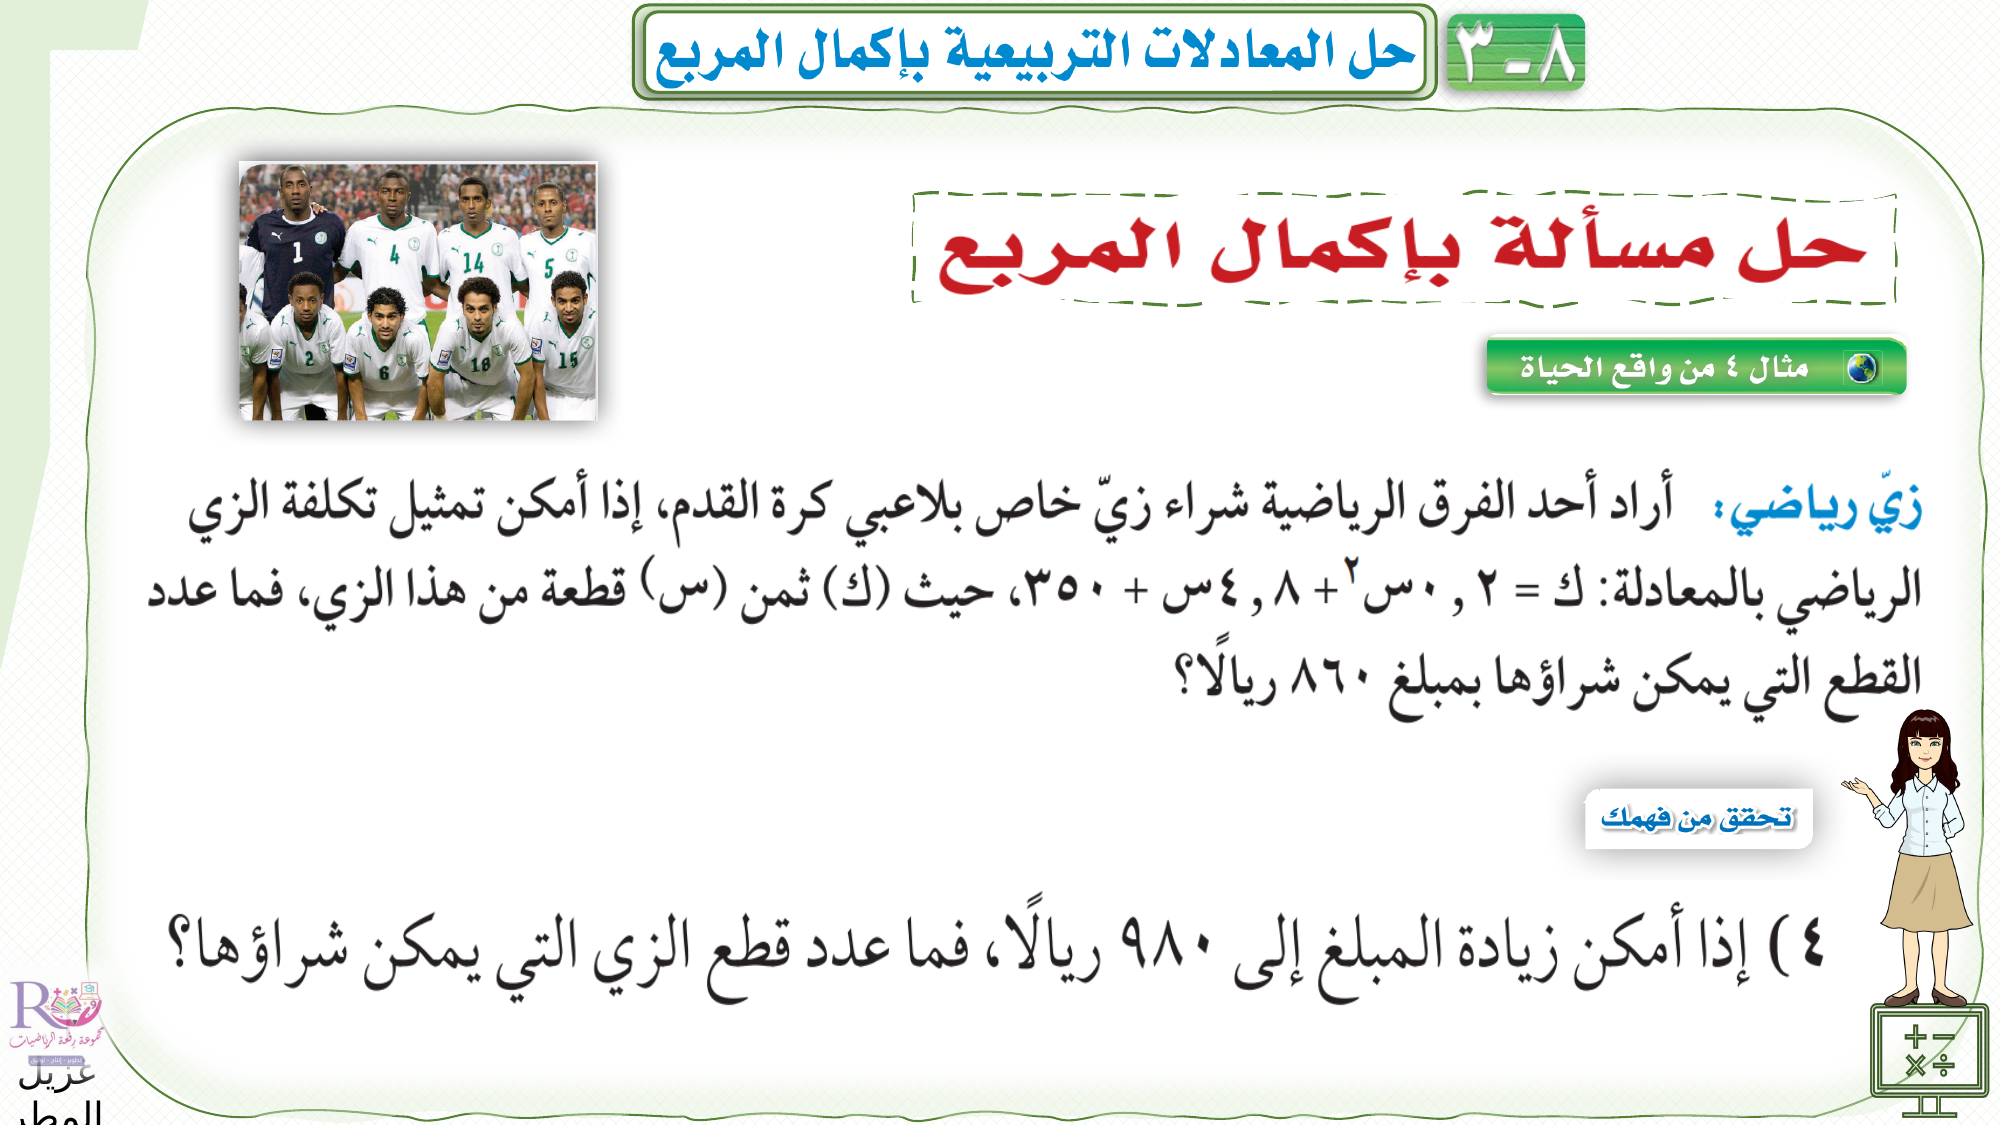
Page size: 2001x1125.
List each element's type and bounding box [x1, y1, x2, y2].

picture [239, 161, 598, 421]
picture [913, 195, 1895, 302]
picture [647, 14, 1423, 90]
picture [1592, 795, 1806, 842]
picture [1447, 13, 1586, 91]
picture [1487, 334, 1907, 396]
picture [139, 445, 2000, 1125]
